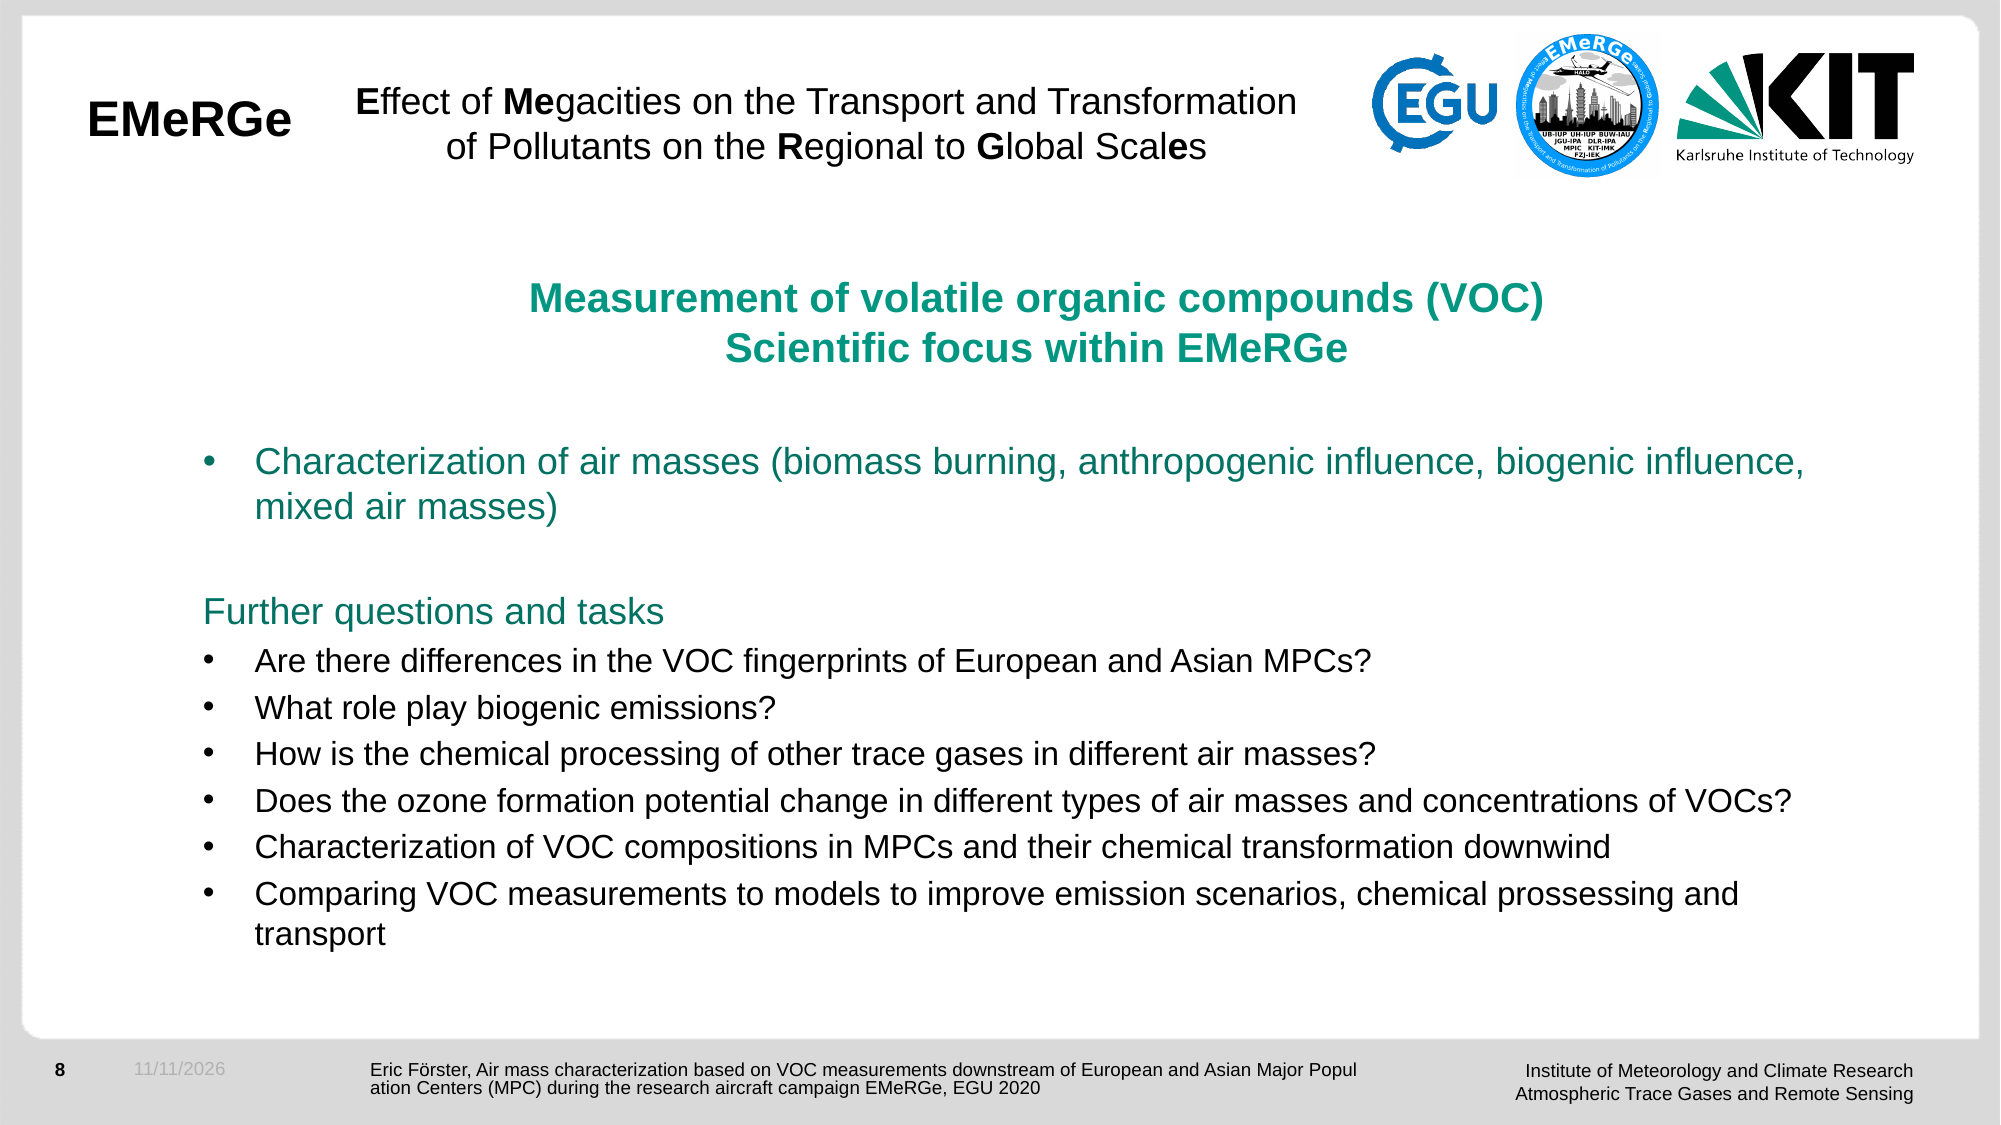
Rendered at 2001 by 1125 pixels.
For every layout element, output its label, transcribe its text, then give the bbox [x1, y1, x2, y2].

text_box Characterization of air masses (biomass burning, anthropogenic influence, biogenic influence, mixed air masses) Further questions and tasks Are there differences in the VOC fingerprints of European and Asian MPCs? What role play biogenic emissions? How is the chemical processing of other trace gases in different air masses? Does the ozone formation potential change in different types of air masses and concentrations of VOCs? Characterization of VOC compositions in MPCs and their chemical transformation downwind Comparing VOC measurements to models to improve emission scenarios, chemical prossessing and transport [202, 437, 1862, 987]
footer Eric Förster, Air mass characterization based on VOC measurements downstream of European and Asian Major Population Centers (MPC) during the research aircraft campaign EMeRGe, EGU 2020 [370, 1057, 1365, 1117]
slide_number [133, 1057, 363, 1117]
picture [0, 0, 2000, 1125]
text_box Effect of Megacities on the Transport and Transformation of Pollutants on the Regional to Global Scales [335, 69, 1318, 174]
text_box EMeRGe [72, 79, 1206, 172]
text_box Measurement of volatile organic compounds (VOC) Scientific focus within EMeRGe [514, 263, 1560, 379]
